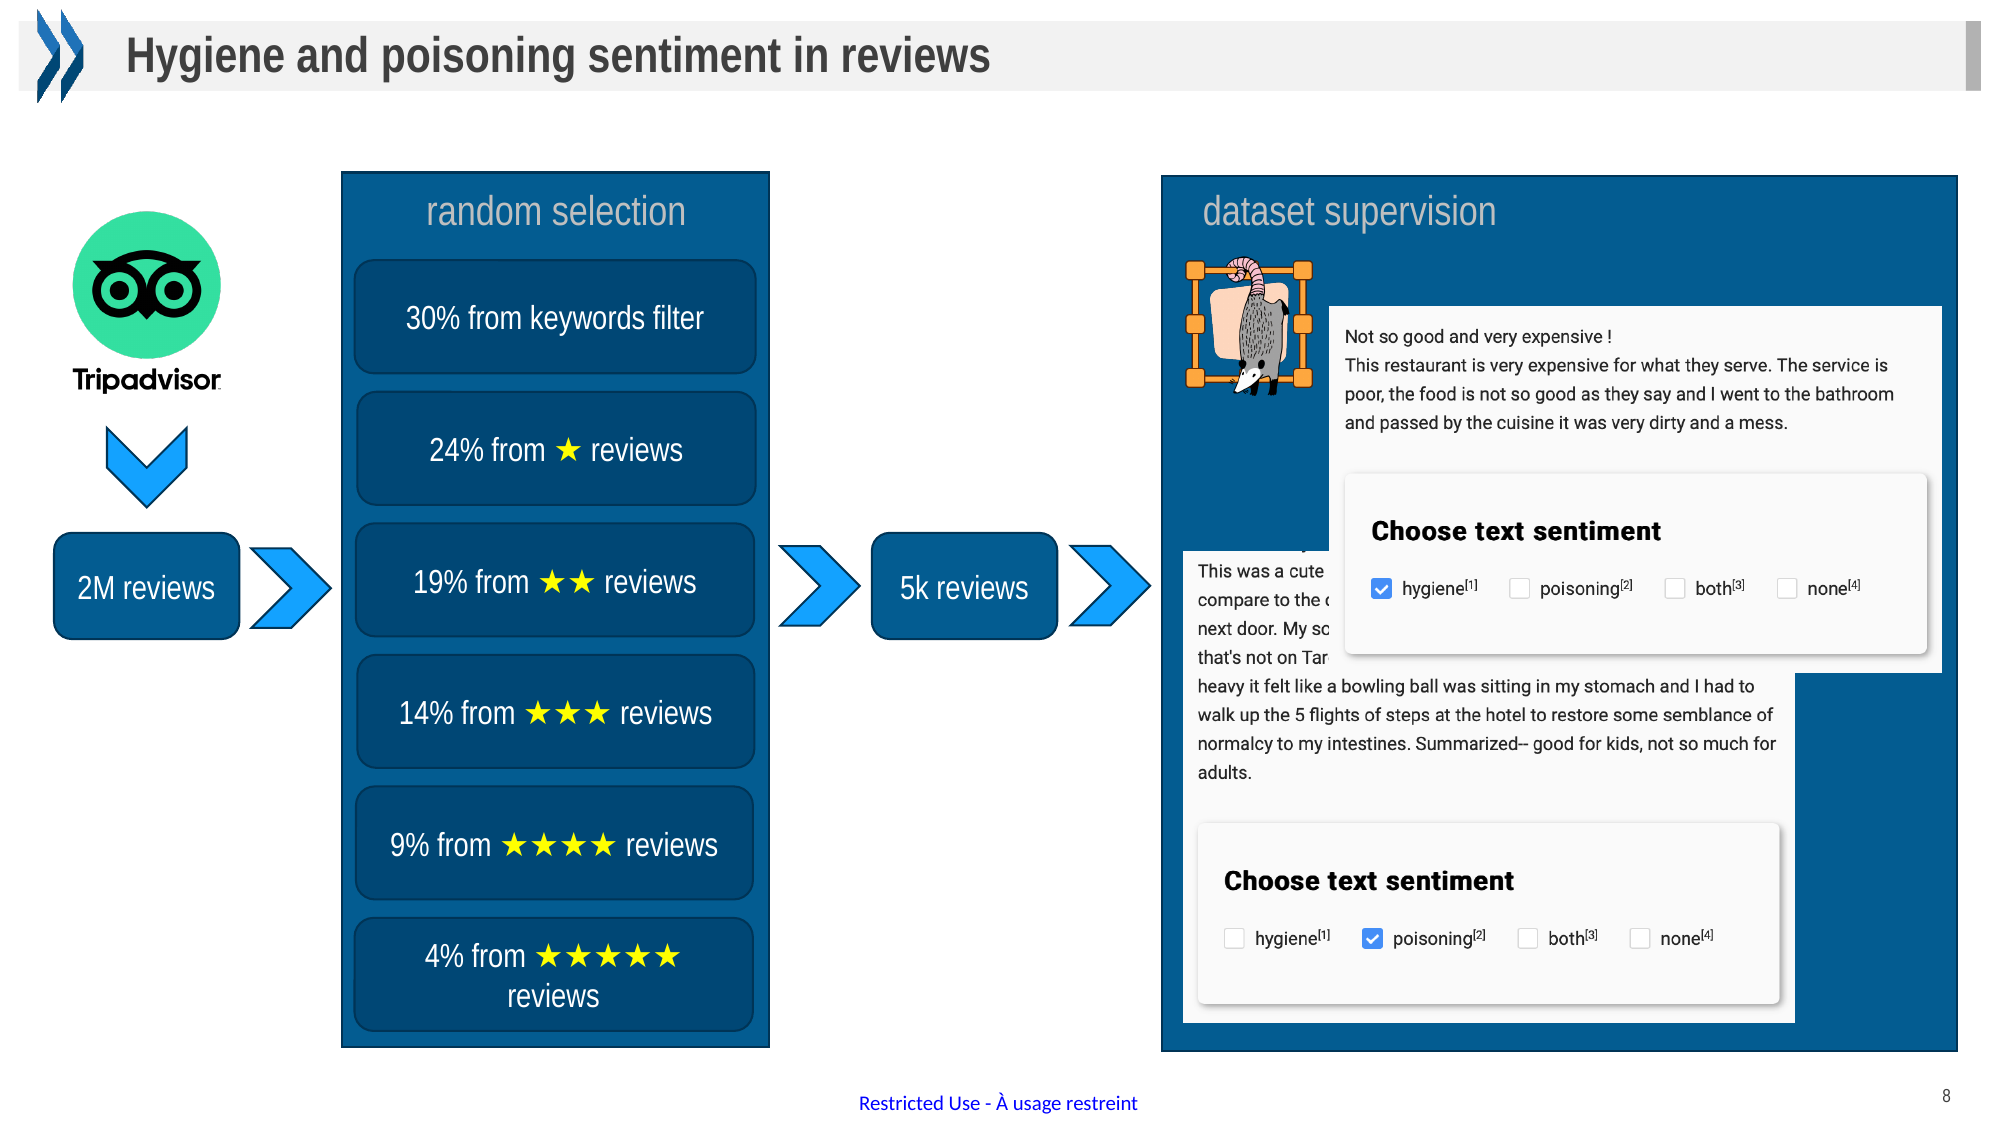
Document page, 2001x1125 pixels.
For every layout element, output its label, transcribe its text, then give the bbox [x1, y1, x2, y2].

text_box [1068, 544, 1152, 627]
text_box [777, 545, 862, 627]
picture [26, 5, 90, 107]
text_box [342, 172, 769, 1048]
text_box [248, 547, 333, 629]
picture [53, 192, 240, 413]
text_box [1161, 175, 1958, 1051]
text_box 5k reviews [870, 531, 1059, 641]
list Hygiene and poisoning sentiment in reviews [111, 22, 1967, 91]
text_box [105, 425, 188, 509]
text_box 2M reviews [52, 531, 241, 641]
slide_number 8 [1515, 1065, 1966, 1125]
